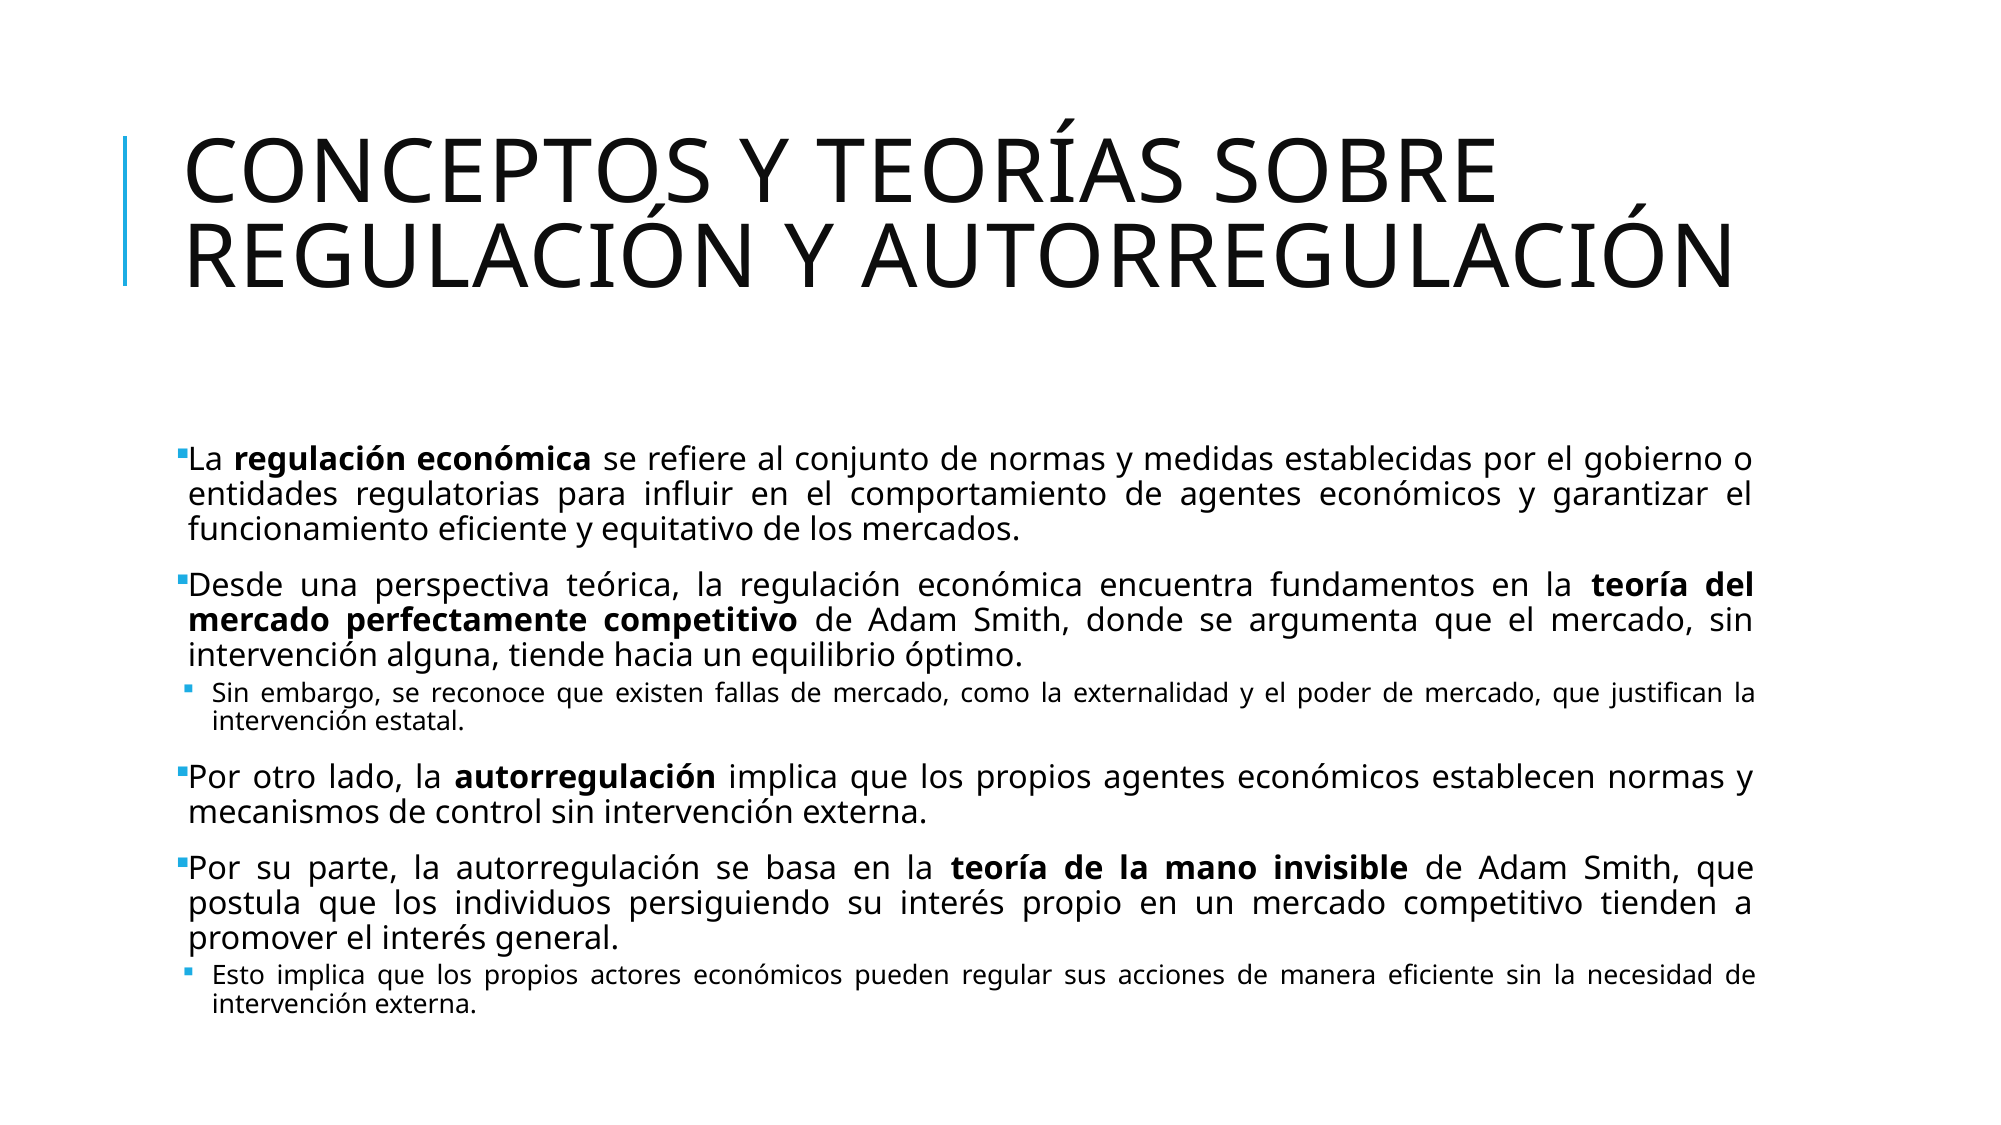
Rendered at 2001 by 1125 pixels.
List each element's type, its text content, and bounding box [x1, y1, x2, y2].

title Conceptos y Teorías sobre Regulación y Autorregulación [168, 96, 1763, 342]
list La regulación económica se refiere al conjunto de normas y medidas establecidas por el gobierno o entidades regulatorias para influir en el comportamiento de agentes económicos y garantizar el funcionamiento eficiente y equitativo de los mercados. Desde una perspectiva teórica, la regulación económica encuentra fundamentos en la teoría del mercado perfectamente competitivo de Adam Smith, donde se argumenta que el mercado, sin intervención alguna, tiende hacia un equilibrio óptimo. Sin embargo, se reconoce que existen fallas de mercado, como la externalidad y el poder de mercado, que justifican la intervención estatal. Por otro lado, la autorregulación implica que los propios agentes económicos establecen normas y mecanismos de control sin intervención externa. Por su parte, la autorregulación se basa en la teoría de la mano invisible de Adam Smith, que postula que los individuos persiguiendo su interés propio en un mercado competitivo tienden a promover el interés general. Esto implica que los propios actores económicos pueden regular sus acciones de manera eficiente sin la necesidad de intervención externa. [168, 375, 1763, 1035]
